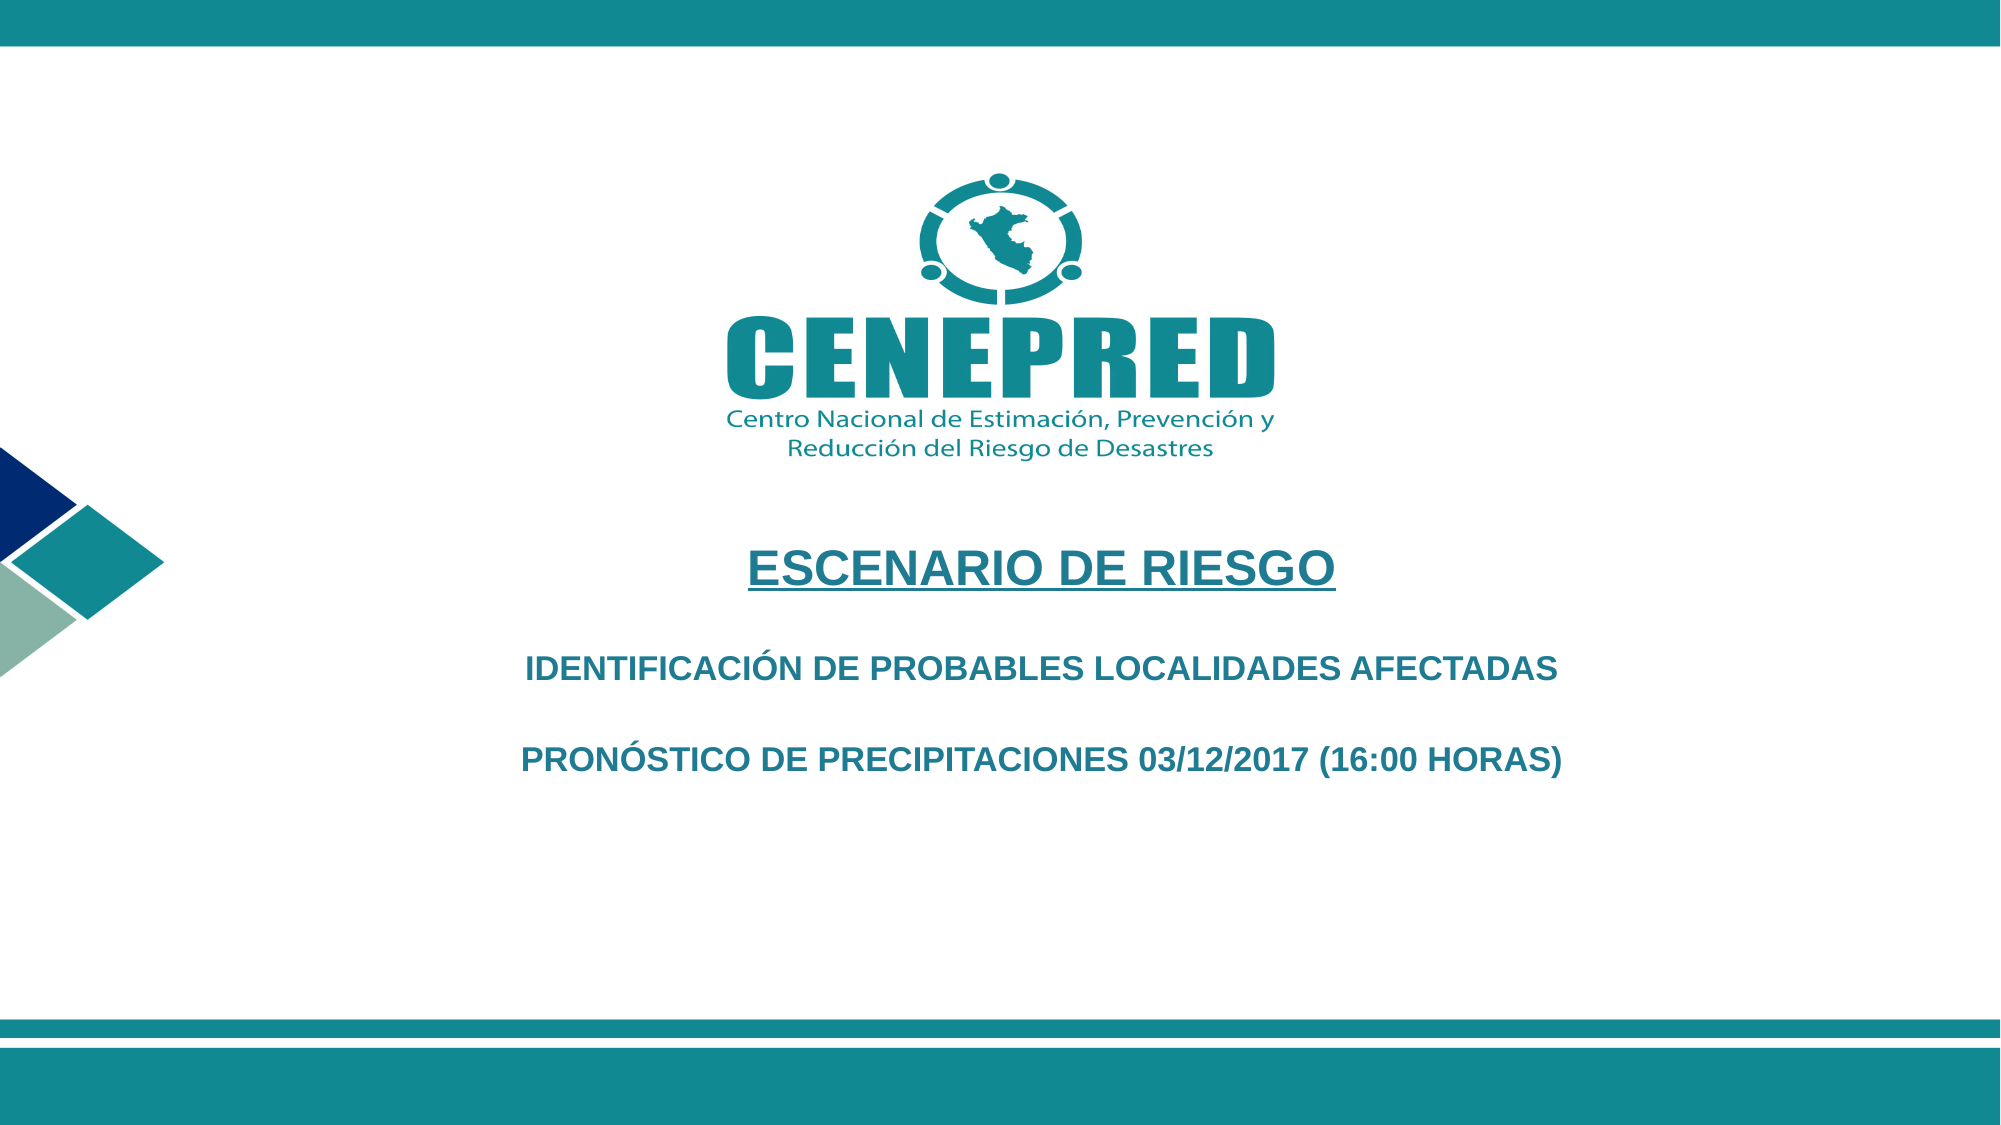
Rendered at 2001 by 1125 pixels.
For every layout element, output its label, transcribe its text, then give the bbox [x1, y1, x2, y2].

text_box ESCENARIO DE RIESGO IDENTIFICACIÓN DE PROBABLES LOCALIDADES AFECTADAS PRONÓSTICO DE PRECIPITACIONES 03/12/2017 (16:00 HORAS) [366, 532, 1718, 786]
picture [0, 0, 2001, 1125]
